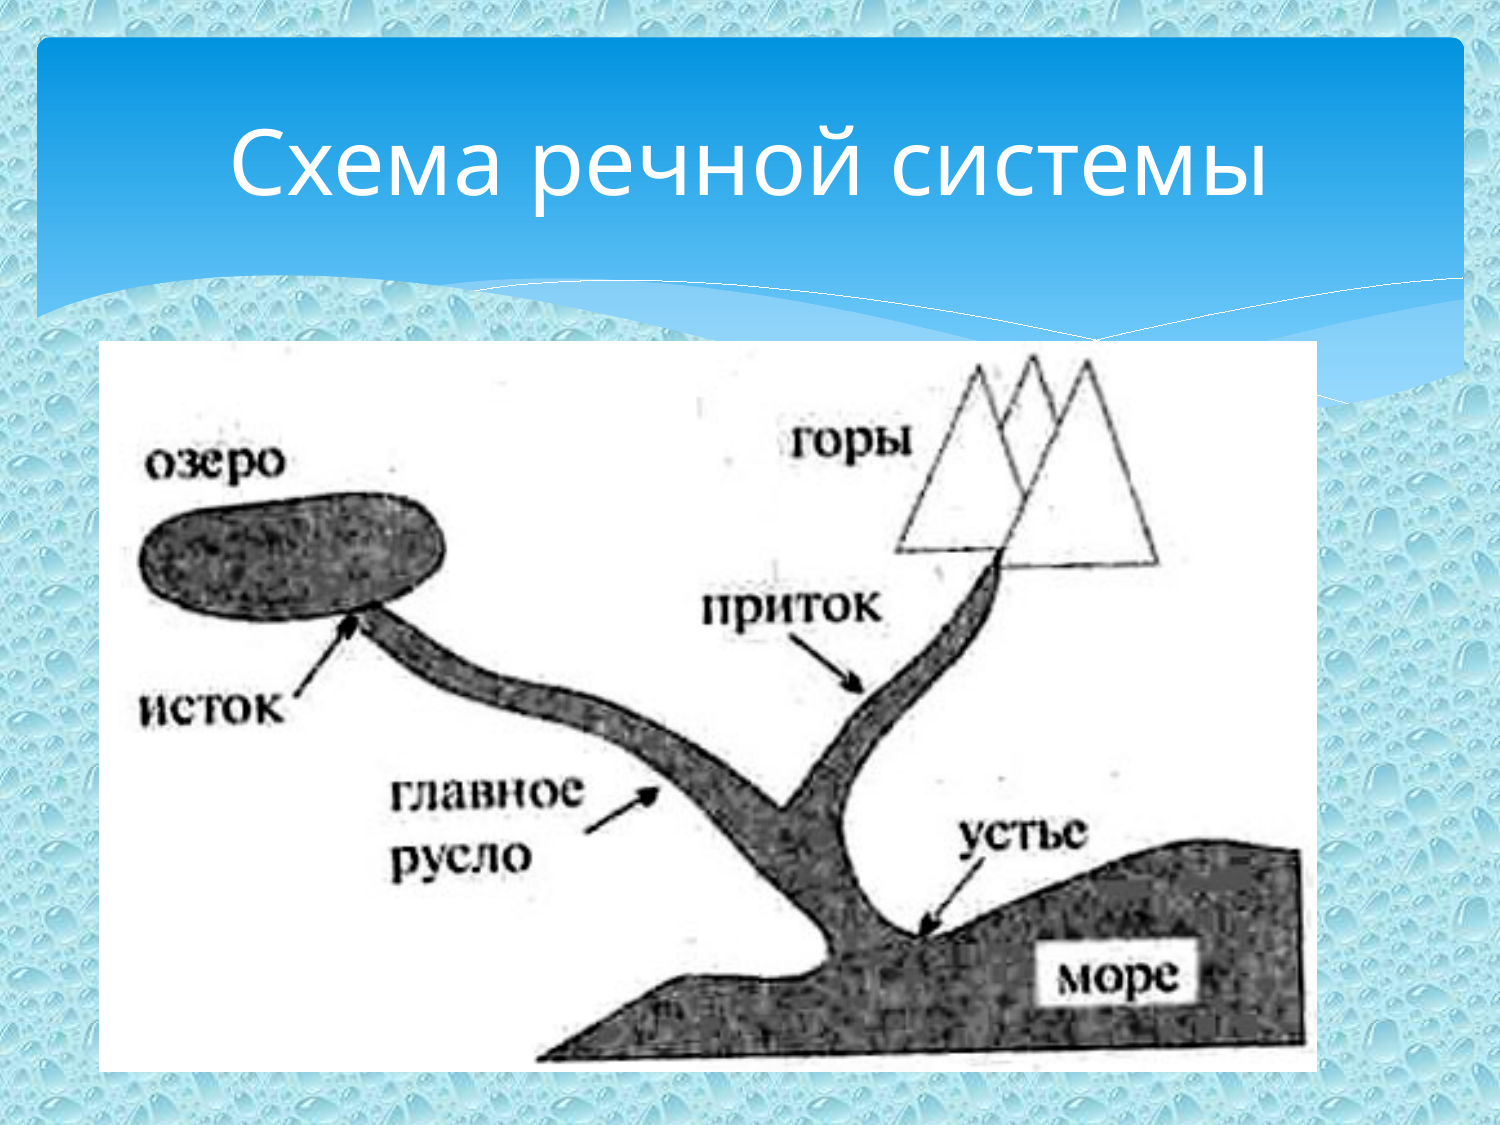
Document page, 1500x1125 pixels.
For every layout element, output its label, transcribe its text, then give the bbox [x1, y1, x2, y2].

picture [0, 0, 1500, 1125]
title Схема речной системы [75, 55, 1425, 261]
